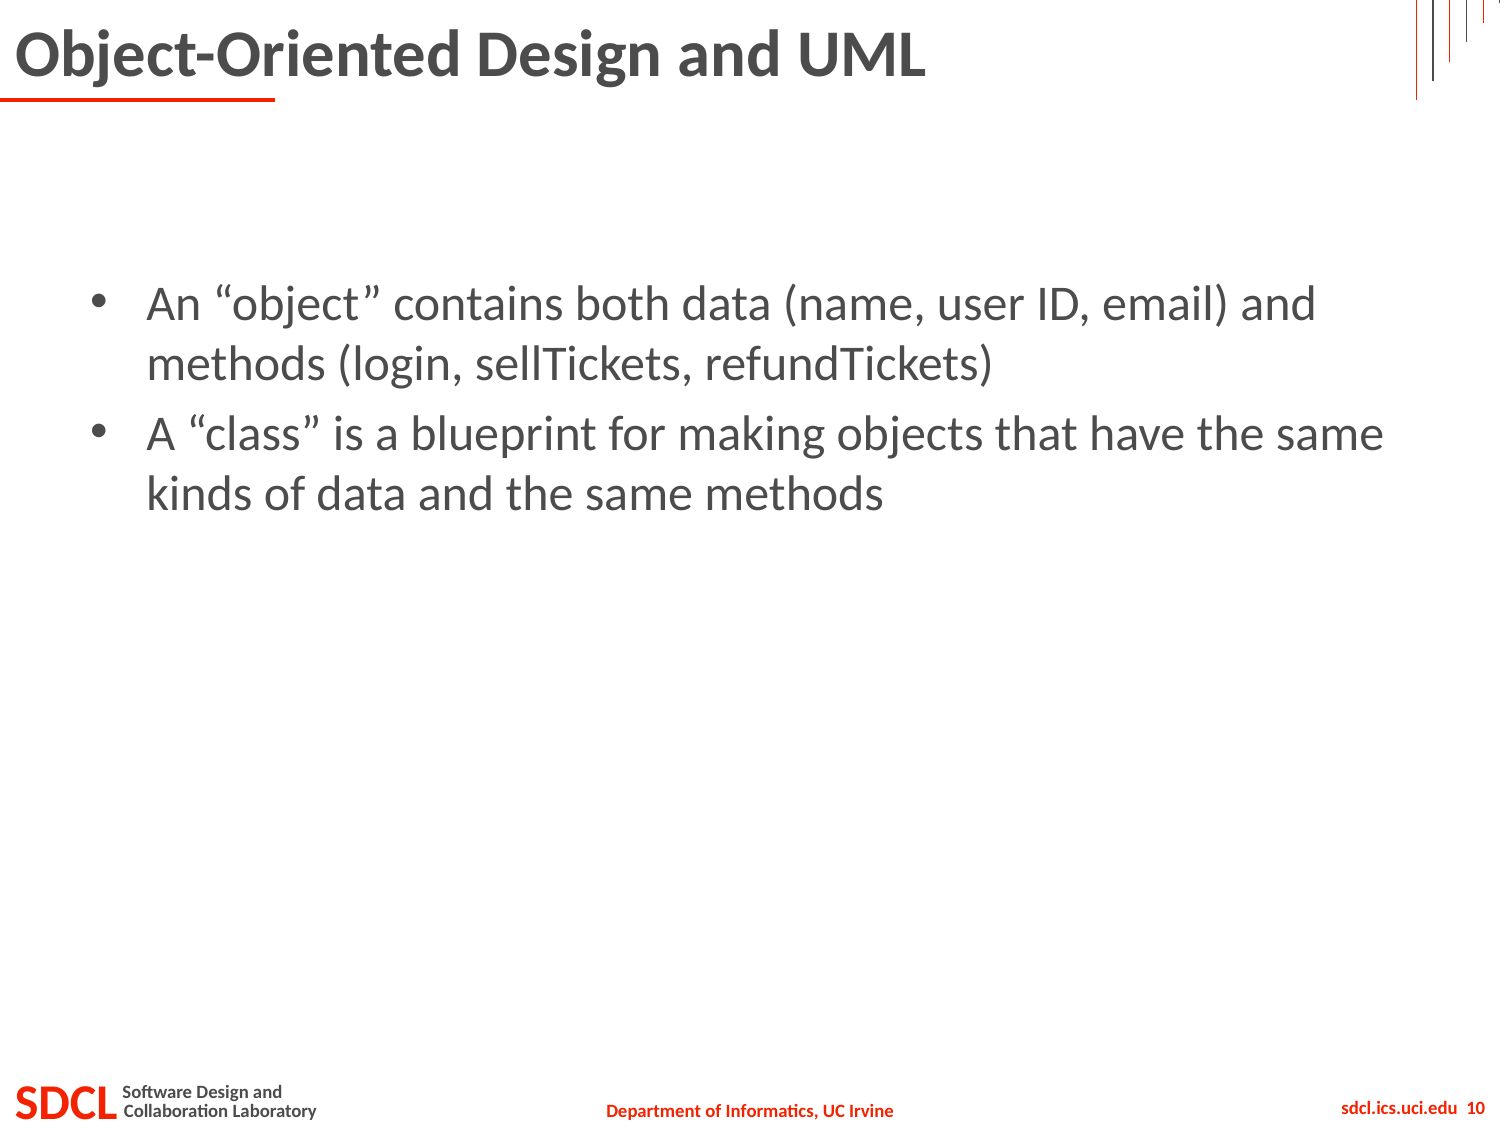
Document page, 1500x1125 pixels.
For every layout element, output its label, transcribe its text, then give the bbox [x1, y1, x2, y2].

title Object-Oriented Design and UML [0, 0, 1350, 100]
list An “object” contains both data (name, user ID, email) and methods (login, sellTickets, refundTickets) A “class” is a blueprint for making objects that have the same kinds of data and the same methods [75, 262, 1417, 1005]
